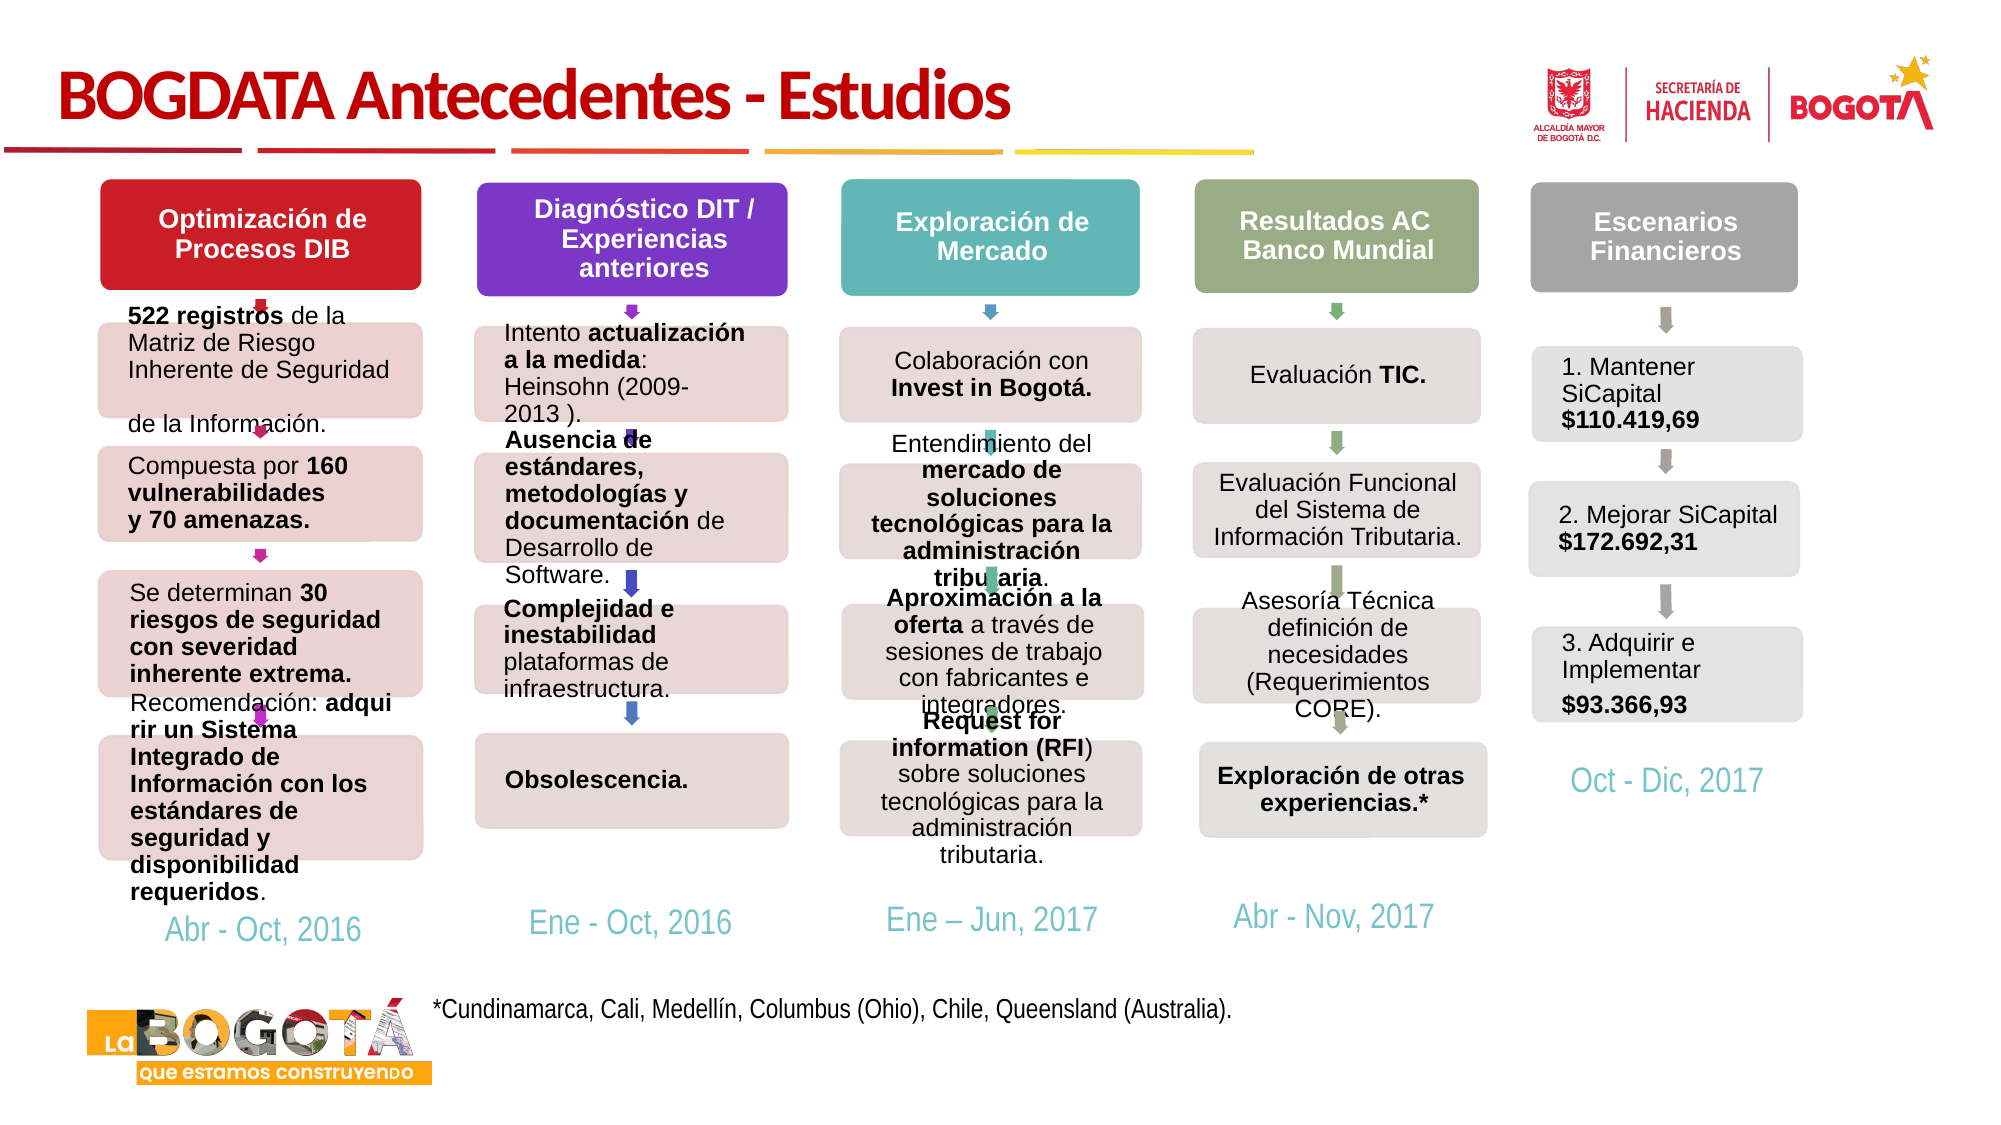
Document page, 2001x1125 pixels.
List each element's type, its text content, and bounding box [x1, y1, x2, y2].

picture [0, 147, 42, 155]
text_box Abr - Oct, 2016 [140, 905, 387, 957]
text_box *Cundinamarca, Cali, Medellín, Columbus (Ohio), Chile, Queensland (Australia). [418, 983, 1713, 1032]
picture [87, 998, 432, 1085]
text_box BOGDATA Antecedentes - Estudios [42, 2, 1859, 190]
text_box Ene – Jun, 2017 [871, 905, 1136, 946]
picture [1859, 55, 1934, 142]
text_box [98, 133, 1803, 905]
text_box Abr - Nov, 2017 [1218, 905, 1469, 944]
text_box Ene - Oct, 2016 [507, 905, 754, 950]
